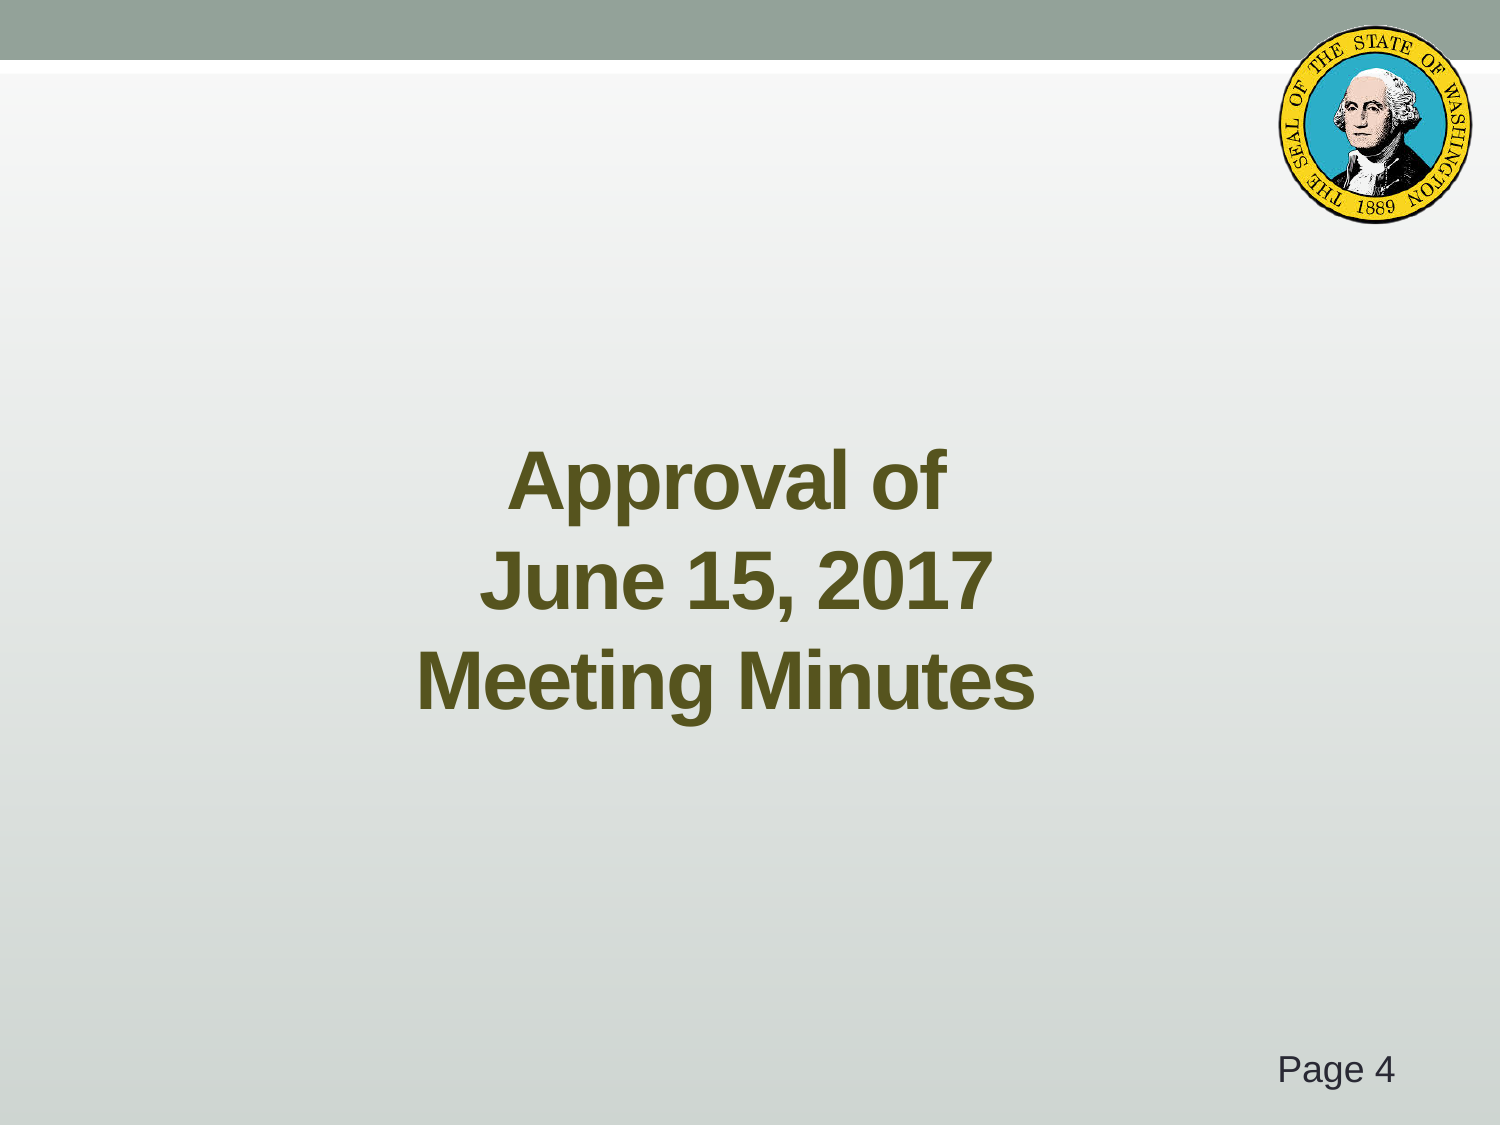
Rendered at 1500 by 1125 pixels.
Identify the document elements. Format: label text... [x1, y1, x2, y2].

picture [1275, 24, 1476, 225]
title Approval of June 15, 2017 Meeting Minutes [137, 99, 1338, 1063]
